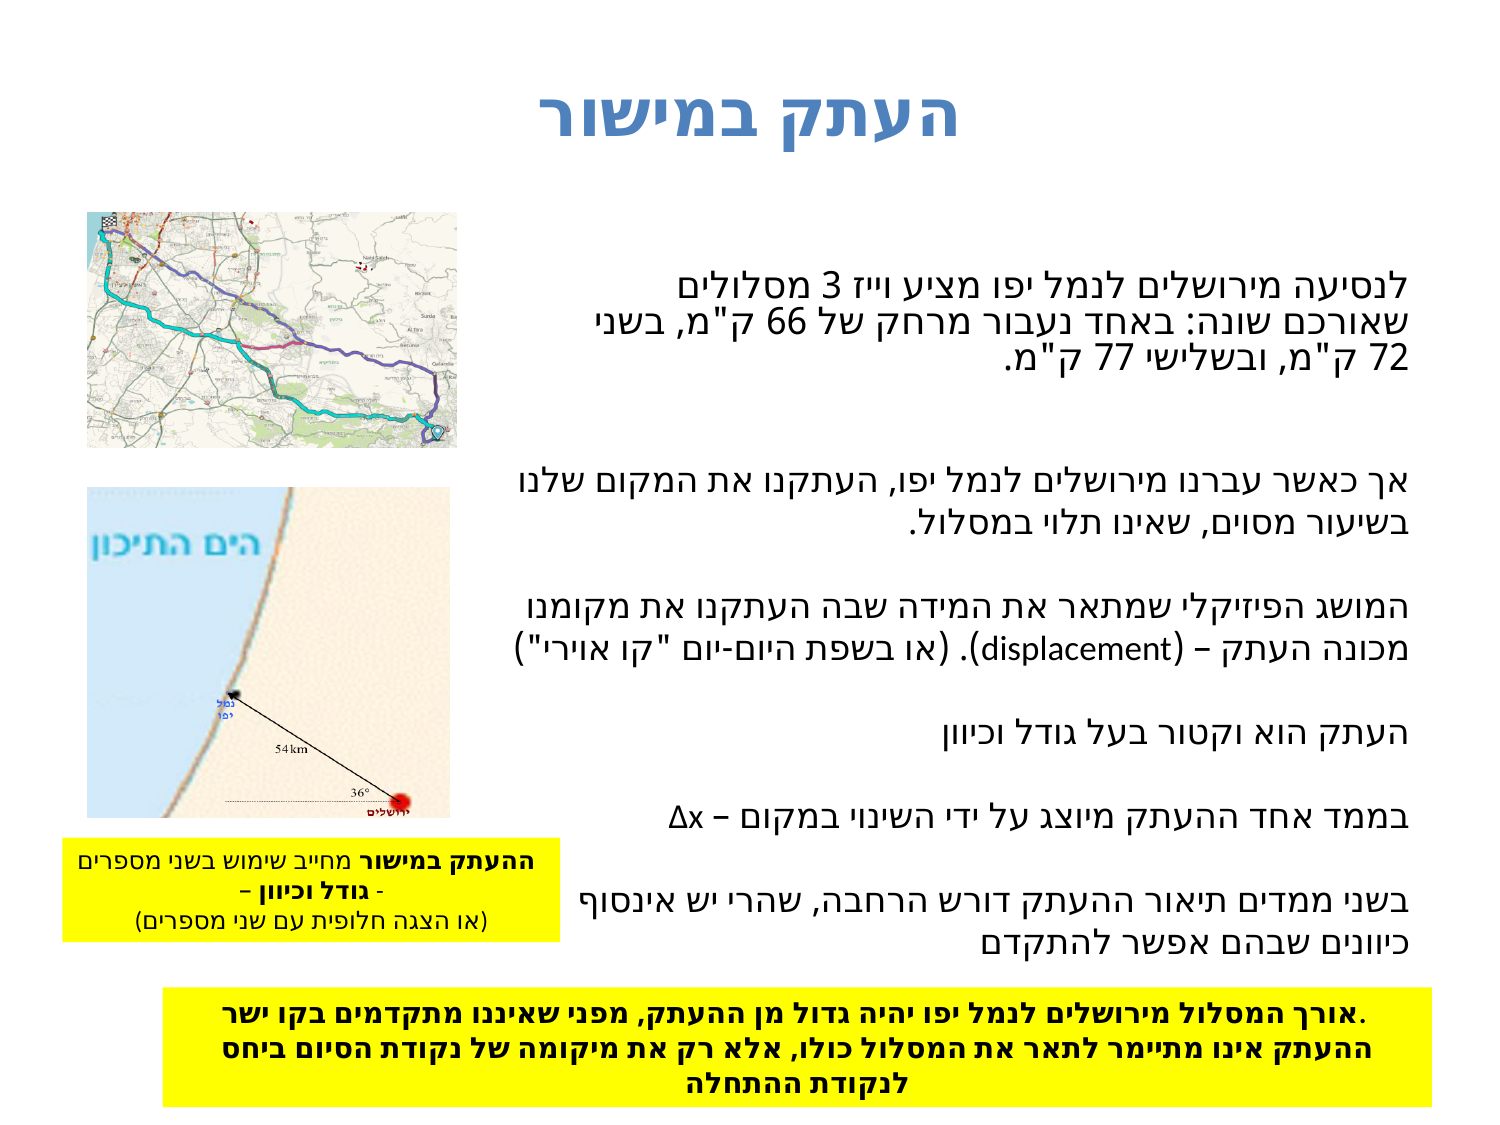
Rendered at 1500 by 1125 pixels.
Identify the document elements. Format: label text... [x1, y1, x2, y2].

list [87, 212, 457, 448]
picture [87, 487, 451, 819]
text_box אך כאשר עברנו מירושלים לנמל יפו, העתקנו את המקום שלנו בשיעור מסוים, שאינו תלוי במסלול. המושג הפיזיקלי שמתאר את המידה שבה העתקנו את מקומנו מכונה העתק – (displacement). (או בשפת היום-יום "קו אוירי") העתק הוא וקטור בעל גודל וכיוון בממד אחד ההעתק מיוצג על ידי השינוי במקום – Δx בשני ממדים תיאור ההעתק דורש הרחבה, שהרי יש אינסוף כיוונים שבהם אפשר להתקדם [474, 449, 1425, 975]
title העתק במישור [75, 45, 1425, 175]
text_box לנסיעה מירושלים לנמל יפו מציע וייז 3 מסלולים שאורכם שונה: באחד נעבור מרחק של 66 ק"מ, בשני 72 ק"מ, ובשלישי 77 ק"מ. [537, 262, 1425, 449]
text_box אורך המסלול מירושלים לנמל יפו יהיה גדול מן ההעתק, מפני שאיננו מתקדמים בקו ישר. ההעתק אינו מתיימר לתאר את המסלול כולו, אלא רק את מיקומה של נקודת הסיום ביחס לנקודת ההתחלה [162, 987, 1432, 1108]
text_box ההעתק במישור מחייב שימוש בשני מספרים – גודל וכיוון - (או הצגה חלופית עם שני מספרים) [62, 837, 561, 943]
